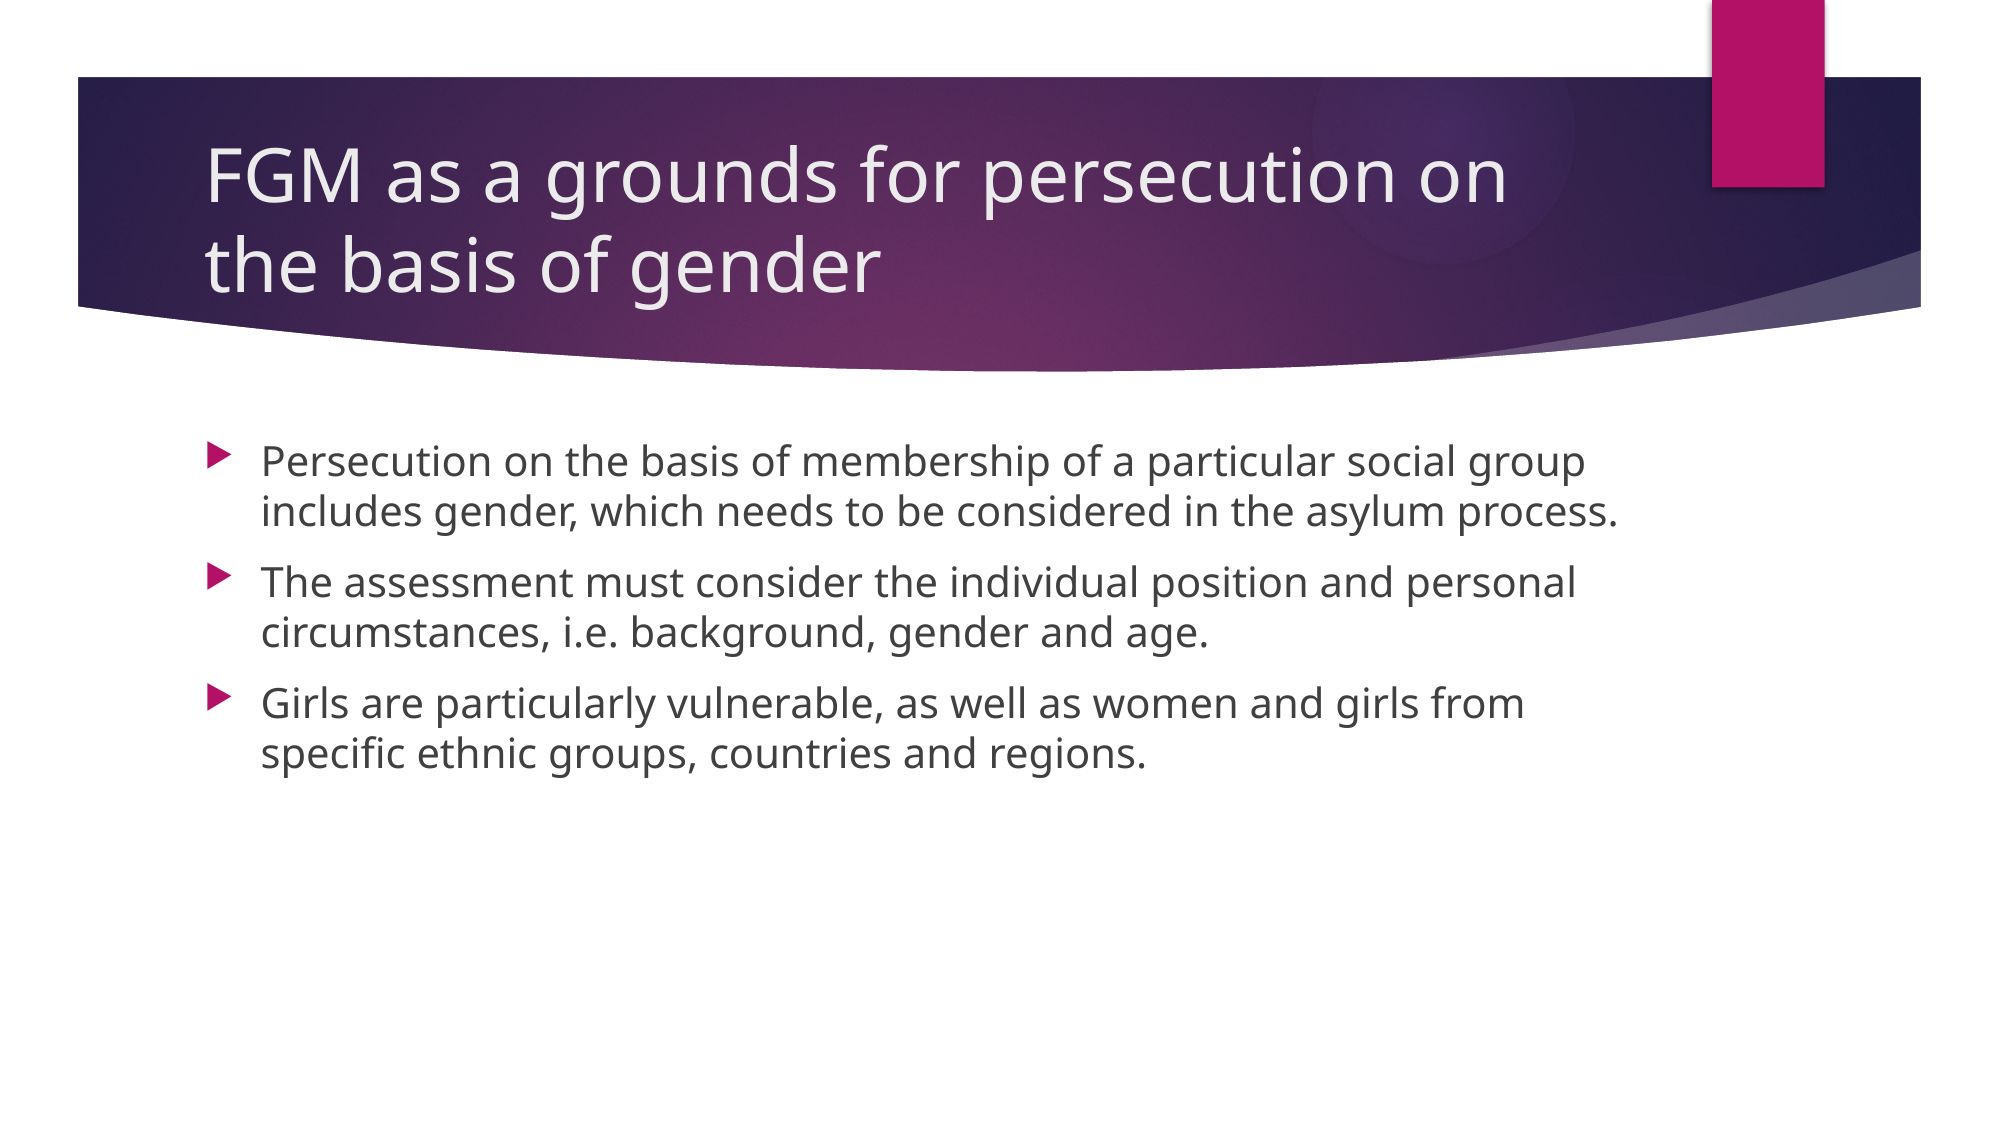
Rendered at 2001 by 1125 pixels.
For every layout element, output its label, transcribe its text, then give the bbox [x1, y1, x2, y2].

list Persecution on the basis of membership of a particular social group includes gender, which needs to be considered in the asylum process. The assessment must consider the individual position and personal circumstances, i.e. background, gender and age. Girls are particularly vulnerable, as well as women and girls from specific ethnic groups, countries and regions. [189, 427, 1638, 988]
title FGM as a grounds for persecution on the basis of gender [189, 159, 1627, 276]
